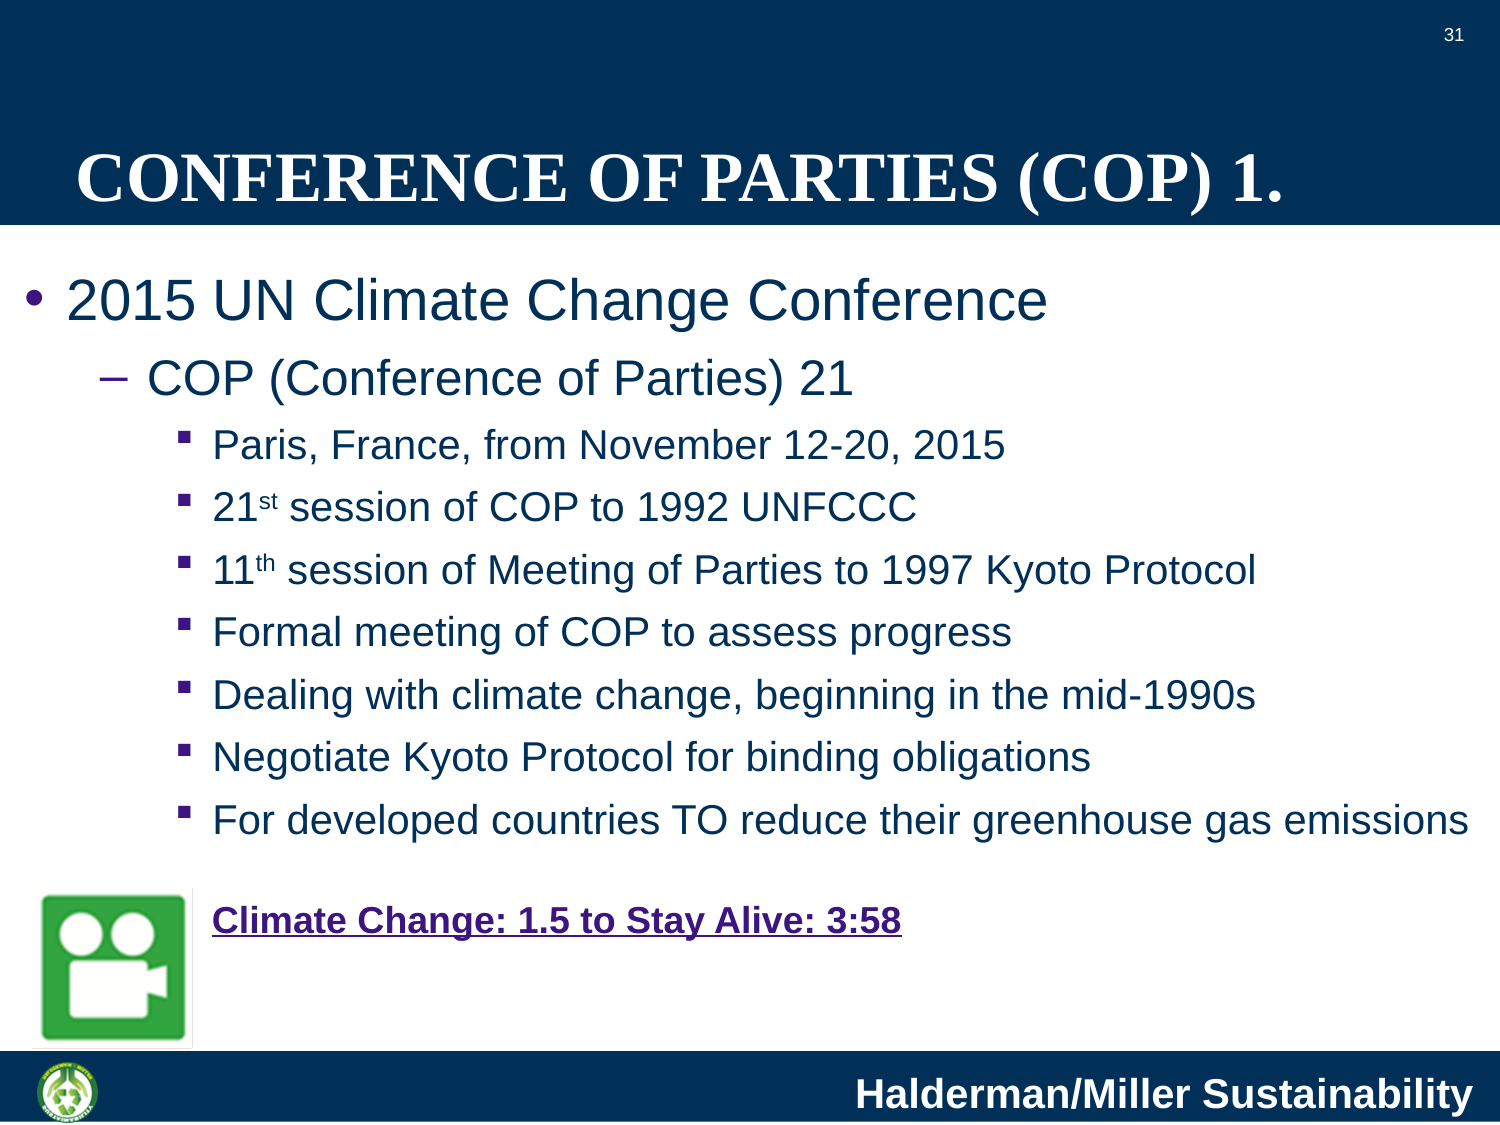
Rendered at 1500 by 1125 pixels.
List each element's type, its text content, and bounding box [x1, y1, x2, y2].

slide_number 31 [1389, 18, 1480, 49]
text_box Climate Change: 1.5 to Stay Alive: 3:58 [197, 888, 917, 949]
list 2015 UN Climate Change Conference COP (Conference of Parties) 21 Paris, France, from November 12-20, 2015 21st session of COP to 1992 UNFCCC 11th session of Meeting of Parties to 1997 Kyoto Protocol Formal meeting of COP to assess progress Dealing with climate change, beginning in the mid-1990s Negotiate Kyoto Protocol for binding obligations For developed countries TO reduce their greenhouse gas emissions [24, 262, 1500, 1005]
picture [37, 1062, 98, 1123]
title CONFERENCE OF PARTIES (COP) 1. [75, 35, 1425, 216]
picture [31, 888, 194, 1050]
